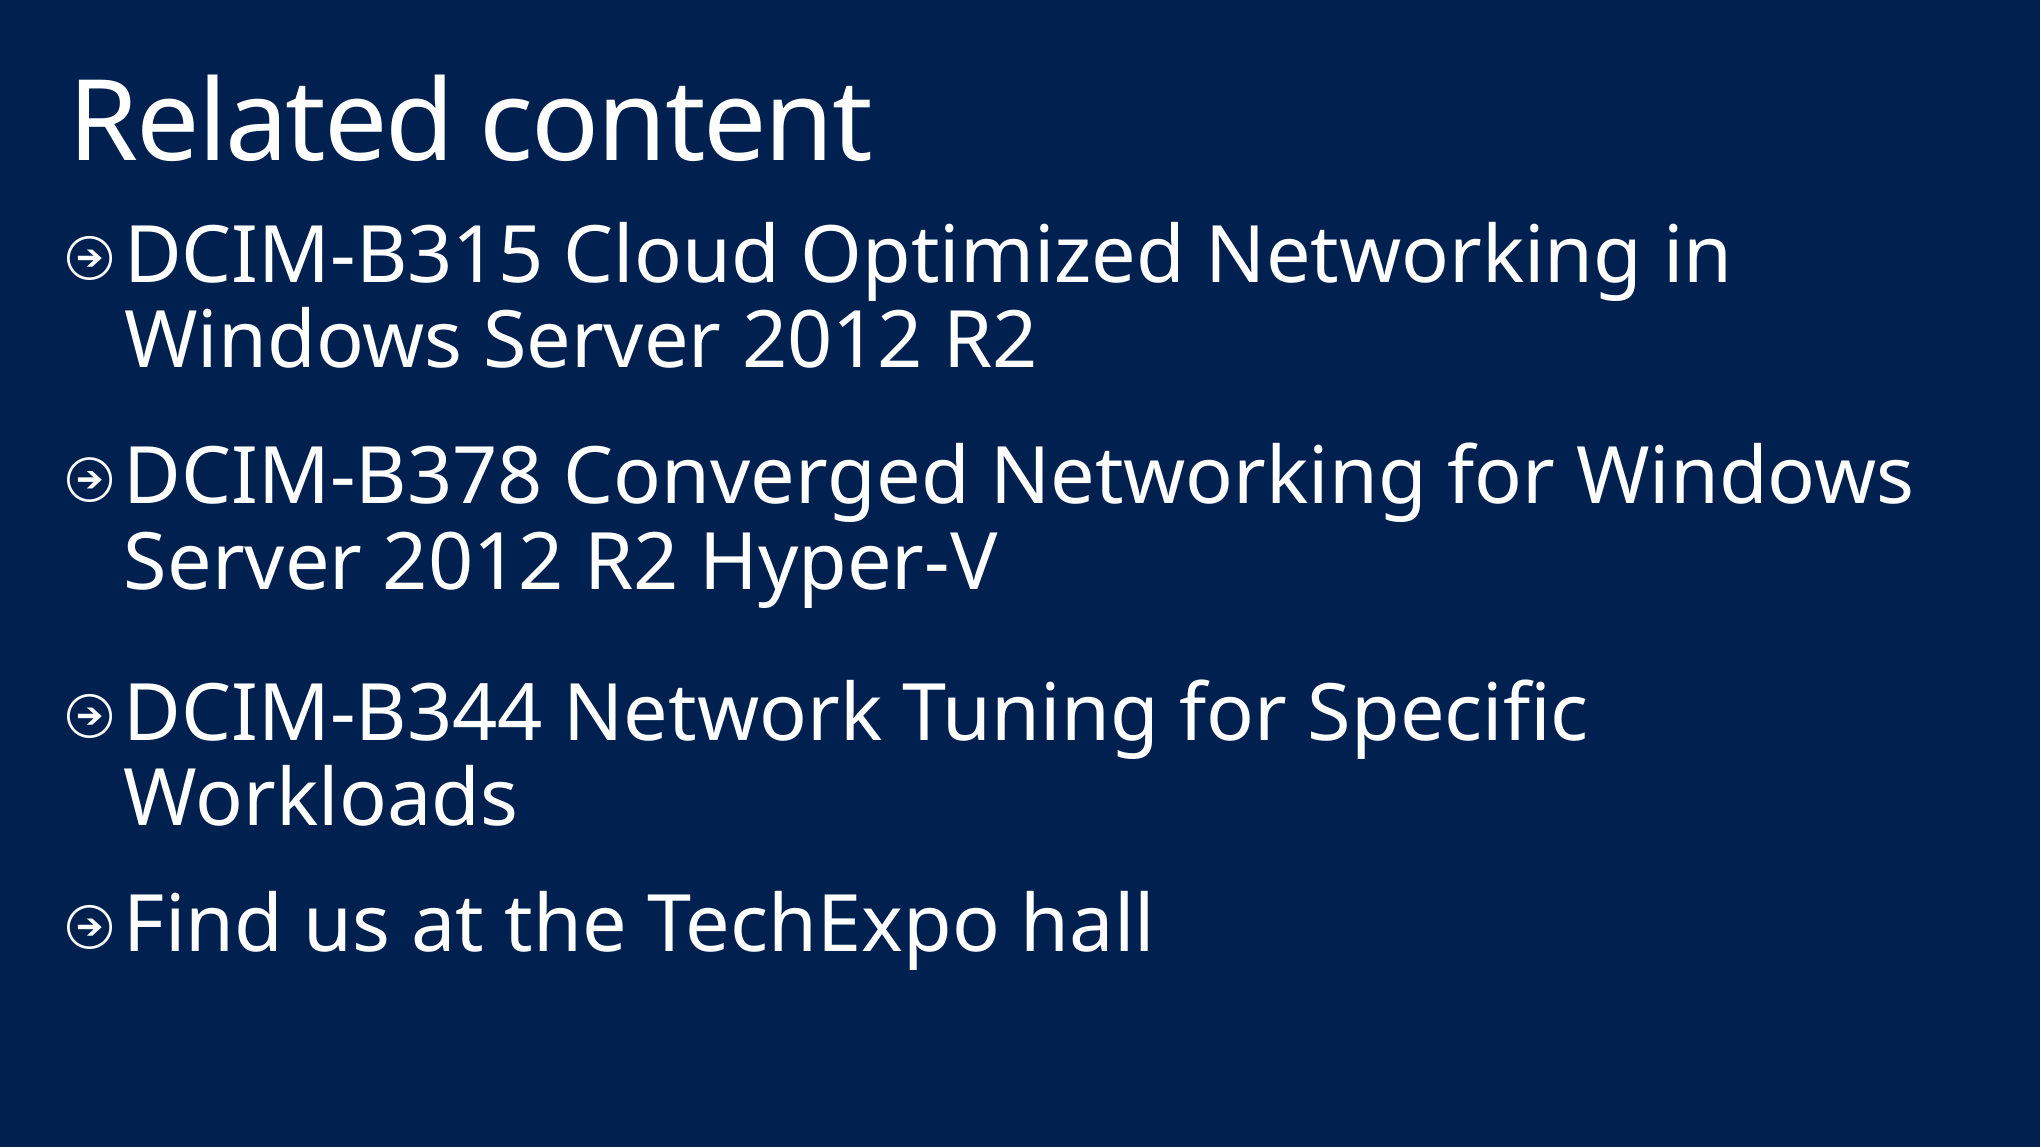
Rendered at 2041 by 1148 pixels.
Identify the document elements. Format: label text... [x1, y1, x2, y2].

text_box DCIM-B378 Converged Networking for Windows Server 2012 R2 Hyper-V [43, 420, 2024, 622]
picture [67, 682, 124, 738]
text_box DCIM-B344 Network Tuning for Specific Workloads [43, 656, 2024, 858]
text_box Find us at the TechExpo hall [43, 867, 2024, 984]
picture [67, 445, 124, 502]
picture [67, 224, 124, 280]
title Related content [45, 48, 1996, 199]
picture [67, 893, 124, 949]
list DCIM-B315 Cloud Optimized Networking in Windows Server 2012 R2 [43, 198, 2024, 402]
